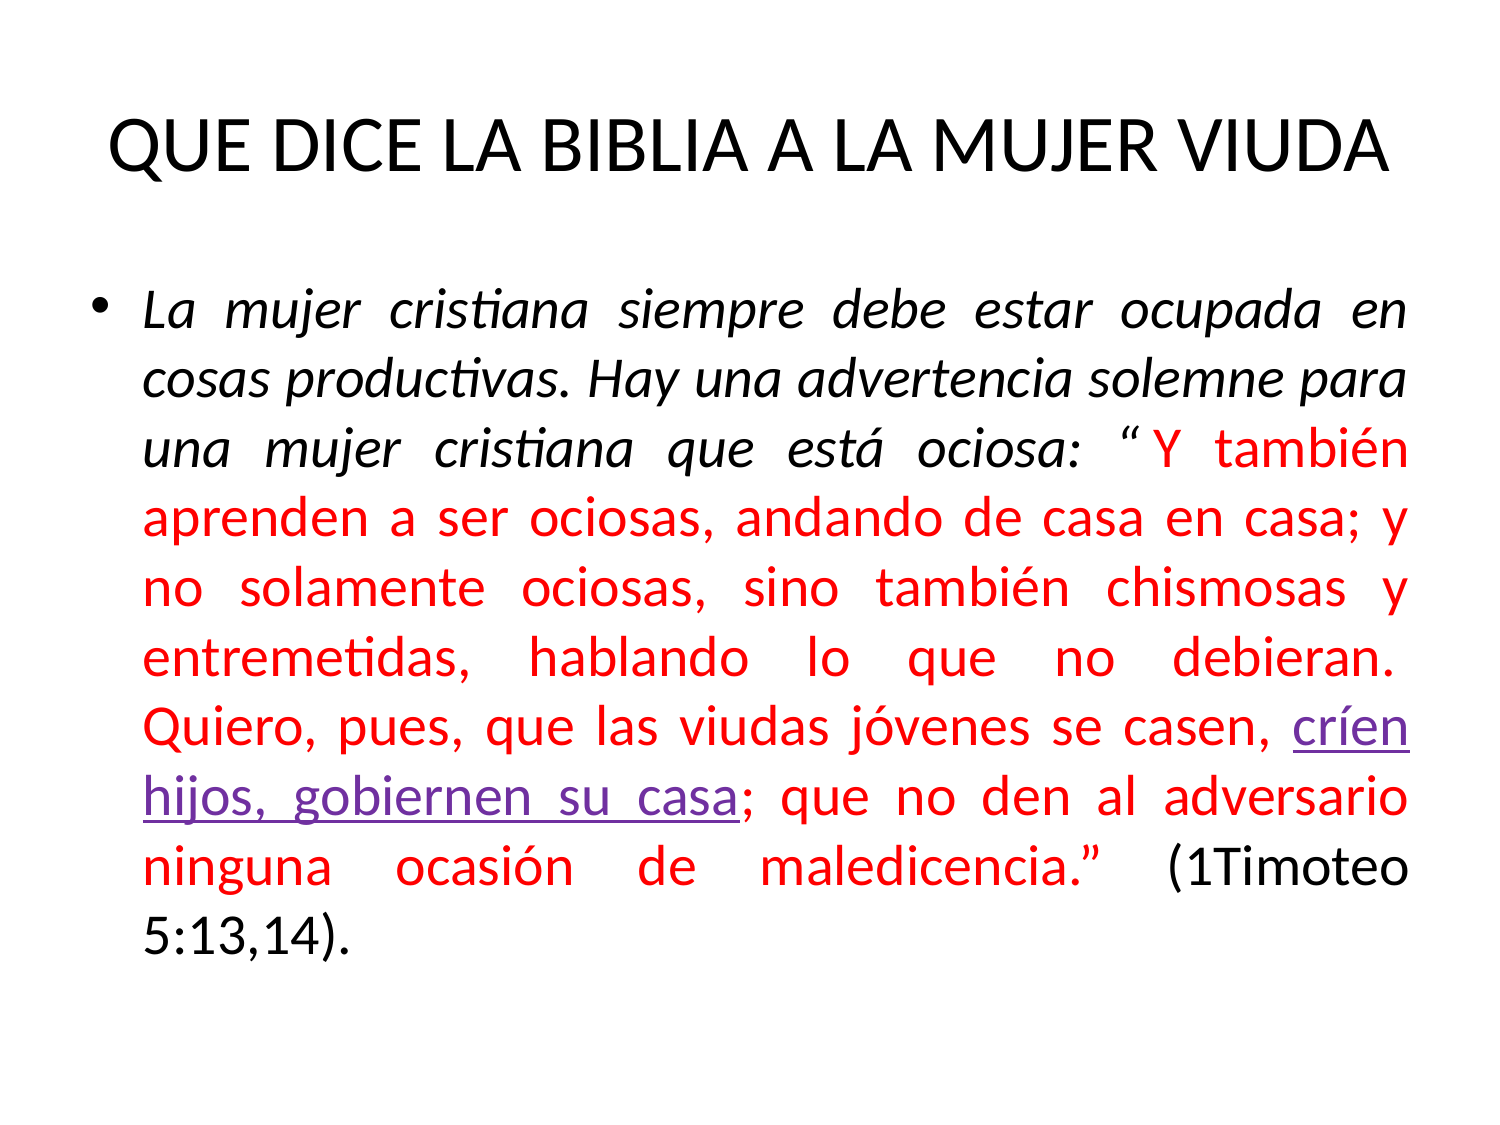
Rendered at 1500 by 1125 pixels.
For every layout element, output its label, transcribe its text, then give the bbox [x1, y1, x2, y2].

title QUE DICE LA BIBLIA A LA MUJER VIUDA [75, 45, 1425, 233]
list La mujer cristiana siempre debe estar ocupada en cosas productivas. Hay una advertencia solemne para una mujer cristiana que está ociosa: “ Y también aprenden a ser ociosas, andando de casa en casa; y no solamente ociosas, sino también chismosas y entremetidas, hablando lo que no debieran. Quiero, pues, que las viudas jóvenes se casen, críen hijos, gobiernen su casa; que no den al adversario ninguna ocasión de maledicencia.” (1Timoteo 5:13,14). [75, 262, 1425, 1005]
